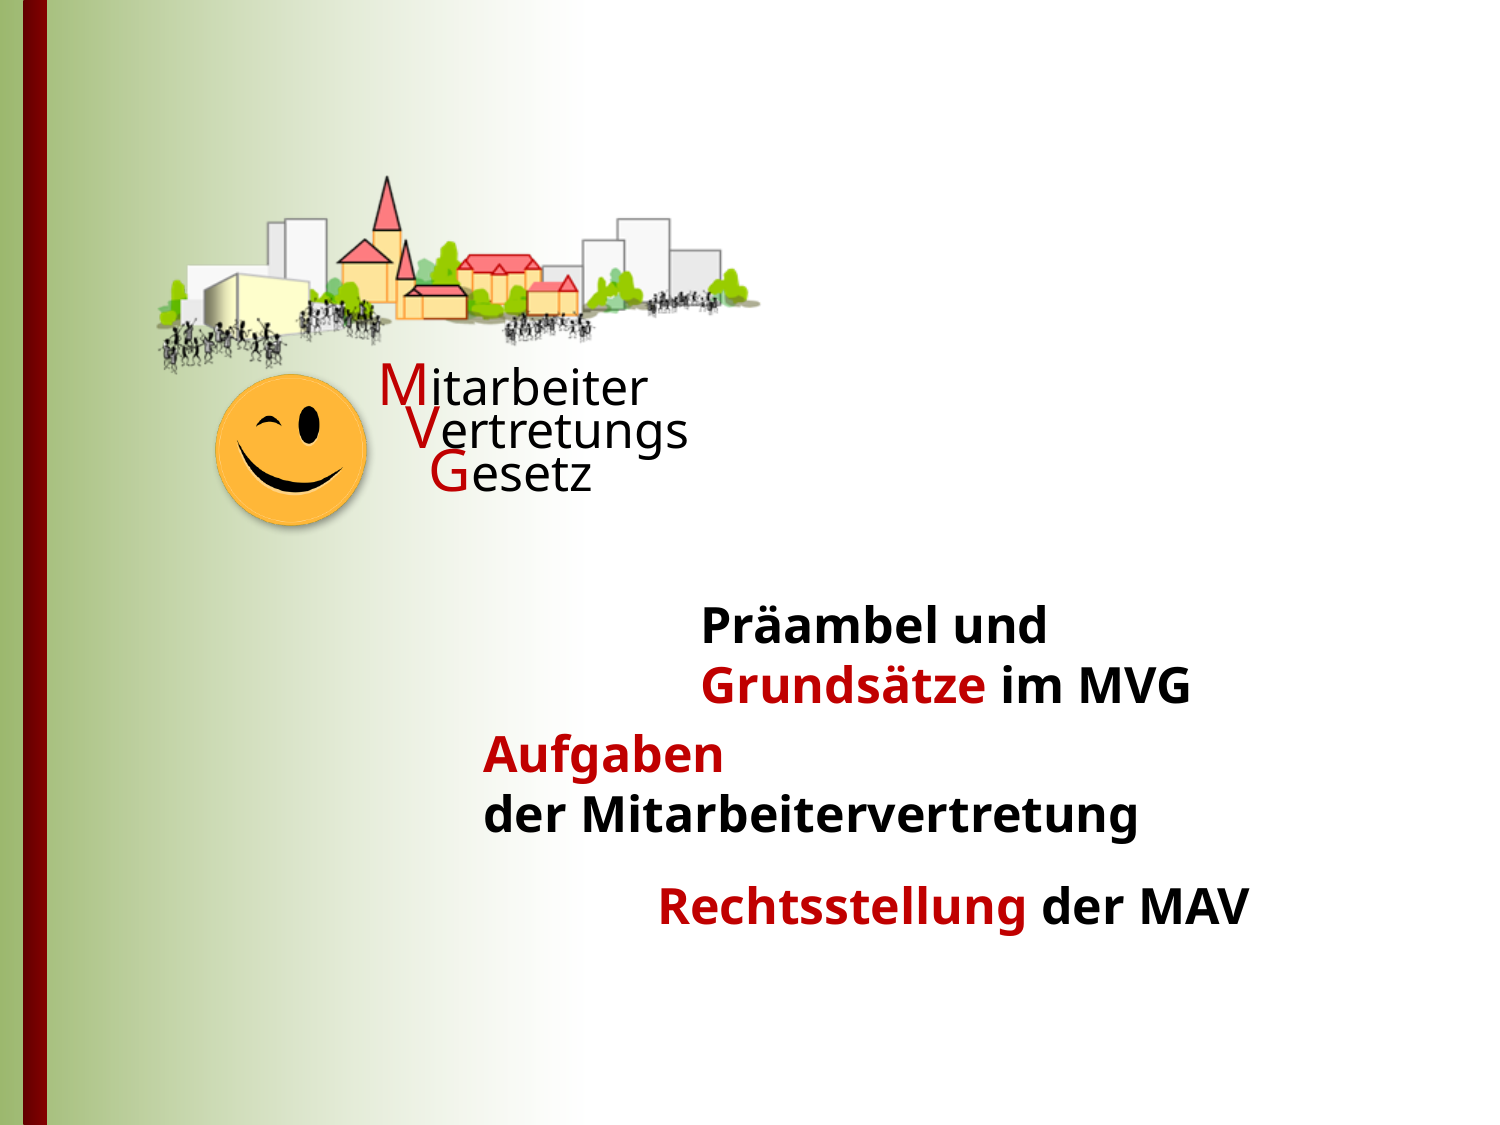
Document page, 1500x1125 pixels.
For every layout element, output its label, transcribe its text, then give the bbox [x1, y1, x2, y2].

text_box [362, 339, 841, 512]
picture [152, 175, 762, 542]
text_box [21, 0, 49, 1125]
text_box Präambel und Grundsätze im MVG [685, 585, 1234, 721]
text_box [49, 0, 586, 1125]
text_box Rechtsstellung der MAV [642, 867, 1266, 942]
text_box [0, 0, 21, 1125]
text_box Aufgaben der Mitarbeitervertretung [468, 714, 1266, 850]
